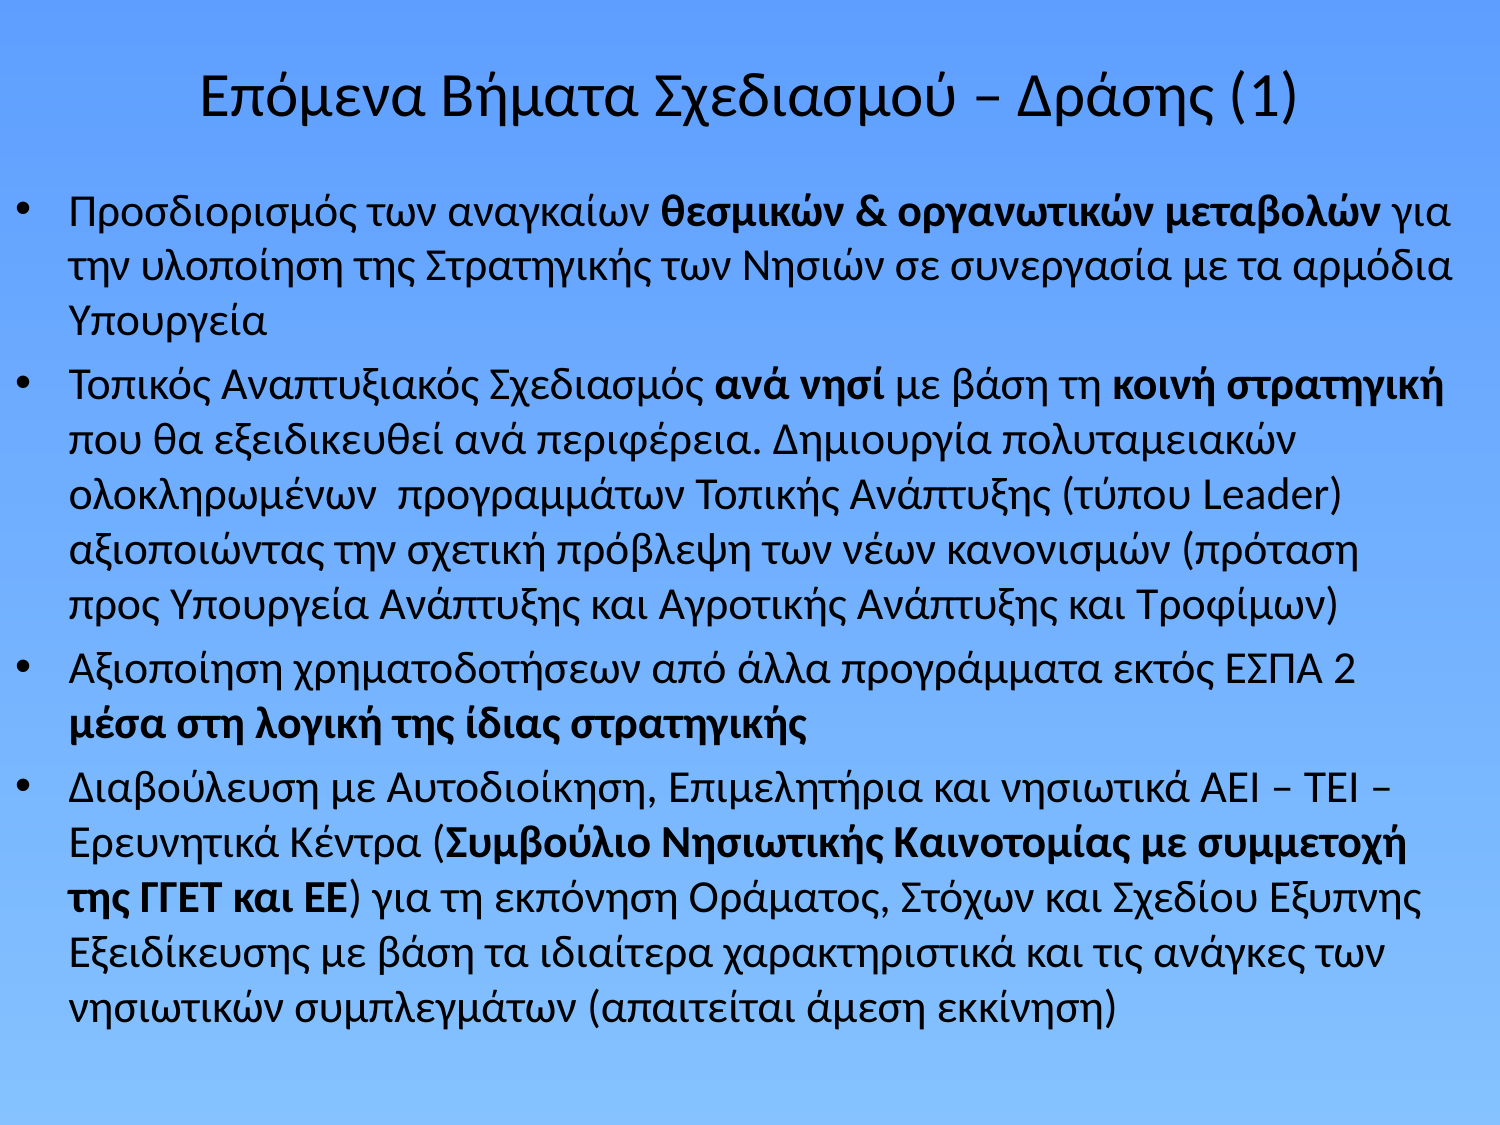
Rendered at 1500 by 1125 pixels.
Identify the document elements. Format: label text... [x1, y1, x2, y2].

title Επόμενα Βήματα Σχεδιασμού – Δράσης (1) [0, 44, 1500, 138]
list Προσδιορισμός των αναγκαίων θεσμικών & οργανωτικών μεταβολών για την υλοποίηση της Στρατηγικής των Νησιών σε συνεργασία με τα αρμόδια Υπουργεία Τοπικός Αναπτυξιακός Σχεδιασμός ανά νησί με βάση τη κοινή στρατηγική που θα εξειδικευθεί ανά περιφέρεια. Δημιουργία πολυταμειακών ολοκληρωμένων προγραμμάτων Τοπικής Ανάπτυξης (τύπου Leader) αξιοποιώντας την σχετική πρόβλεψη των νέων κανονισμών (πρόταση προς Υπουργεία Ανάπτυξης και Αγροτικής Ανάπτυξης και Τροφίμων) Αξιοποίηση χρηματοδοτήσεων από άλλα προγράμματα εκτός ΕΣΠΑ 2 μέσα στη λογική της ίδιας στρατηγικής Διαβούλευση με Αυτοδιοίκηση, Επιμελητήρια και νησιωτικά ΑΕΙ – ΤΕΙ – Ερευνητικά Κέντρα (Συμβούλιο Νησιωτικής Καινοτομίας με συμμετοχή της ΓΓΕΤ και ΕΕ) για τη εκπόνηση Οράματος, Στόχων και Σχεδίου Εξυπνης Εξειδίκευσης με βάση τα ιδιαίτερα χαρακτηριστικά και τις ανάγκες των νησιωτικών συμπλεγμάτων (απαιτείται άμεση εκκίνηση) [0, 172, 1471, 1125]
